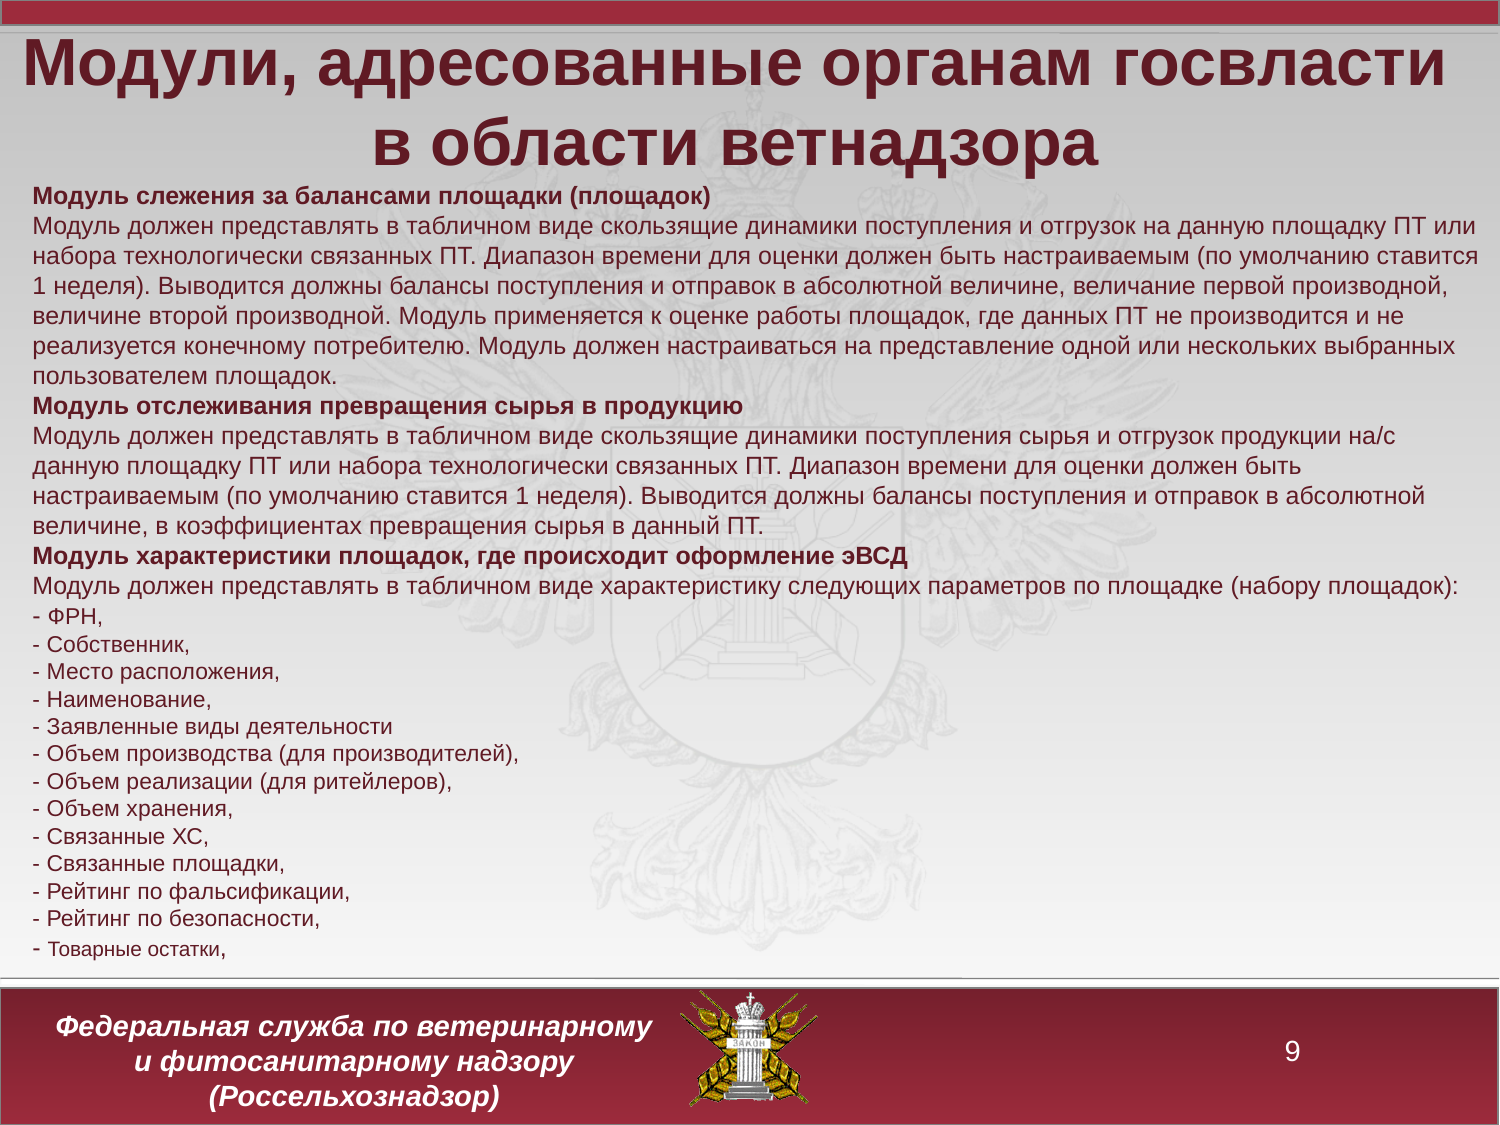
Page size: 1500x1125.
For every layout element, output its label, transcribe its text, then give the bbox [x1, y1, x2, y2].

picture [678, 987, 821, 1111]
text_box Модули, адресованные органам госвласти в области ветнадзора [0, 24, 1471, 173]
text_box Модуль слежения за балансами площадки (площадок) Модуль должен представлять в табличном виде скользящие динамики поступления и отгрузок на данную площадку ПТ или набора технологически связанных ПТ. Диапазон времени для оценки должен быть настраиваемым (по умолчанию ставится 1 неделя). Выводится должны балансы поступления и отправок в абсолютной величине, величание первой производной, величине второй производной. Модуль применяется к оценке работы площадок, где данных ПТ не производится и не реализуется конечному потребителю. Модуль должен настраиваться на представление одной или нескольких выбранных пользователем площадок. Модуль отслеживания превращения сырья в продукцию Модуль должен представлять в табличном виде скользящие динамики поступления сырья и отгрузок продукции на/с данную площадку ПТ или набора технологически связанных ПТ. Диапазон времени для оценки должен быть настраиваемым (по умолчанию ставится 1 неделя). Выводится должны балансы поступления и отправок в абсолютной величине, в коэффициентах превращения сырья в данный ПТ. Модуль характеристики площадок, где происходит оформление эВСД Модуль должен представлять в табличном виде характеристику следующих параметров по площадке (набору площадок): - ФРН, - Собственник, - Место расположения, - Наименование, - Заявленные виды деятельности - Объем производства (для производителей), - Объем реализации (для ритейлеров), - Объем хранения, - Связанные ХС, - Связанные площадки, - Рейтинг по фальсификации, - Рейтинг по безопасности, - Товарные остатки, [17, 172, 1500, 969]
slide_number 9 [1269, 1024, 1425, 1103]
